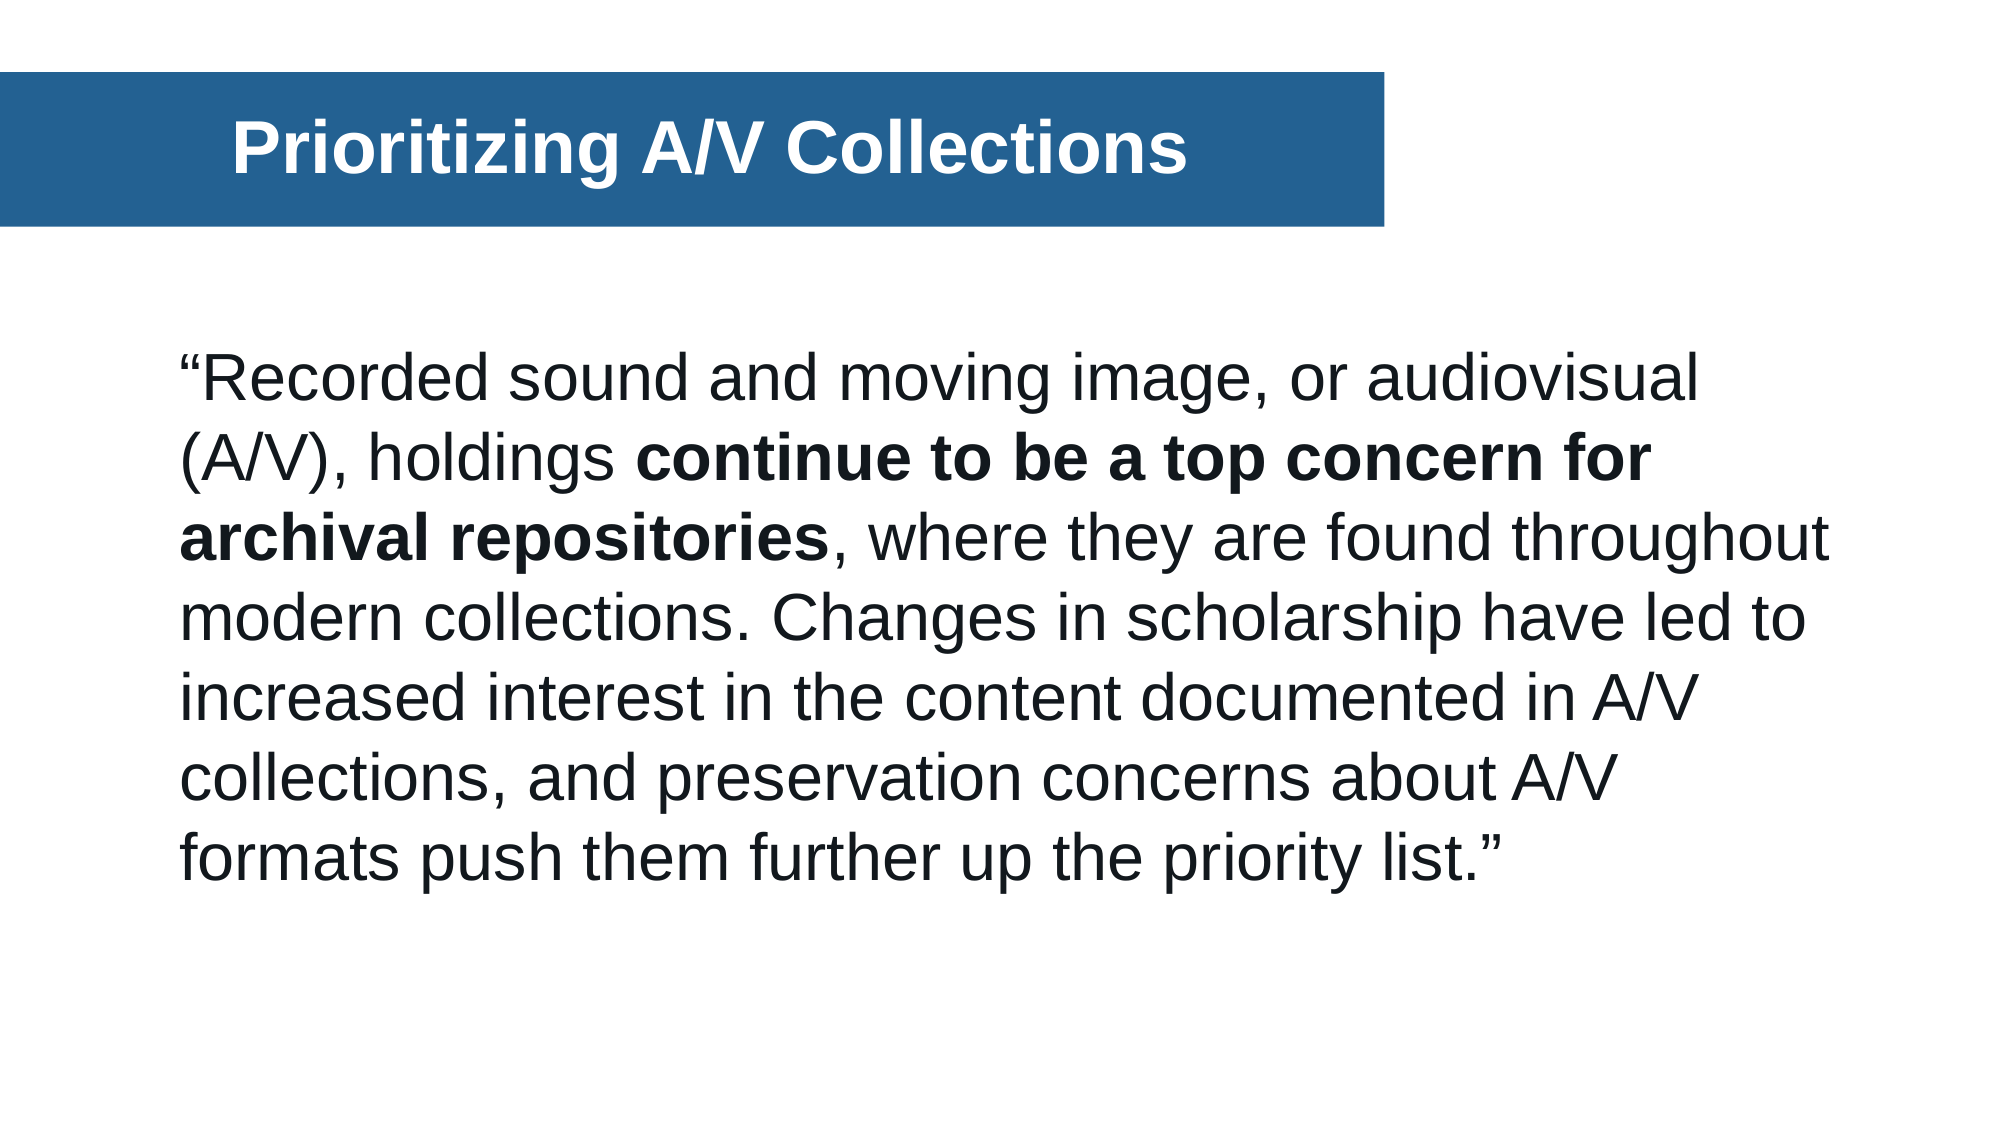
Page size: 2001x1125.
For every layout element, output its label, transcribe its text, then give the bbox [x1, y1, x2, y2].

text_box “Recorded sound and moving image, or audiovisual (A/V), holdings continue to be a top concern for archival repositories, where they are found throughout modern collections. Changes in scholarship have led to increased interest in the content documented in A/V collections, and preservation concerns about A/V formats push them further up the priority list.” [164, 326, 1856, 967]
list Prioritizing A/V Collections [0, 72, 1385, 227]
text_box [144, 291, 1856, 954]
